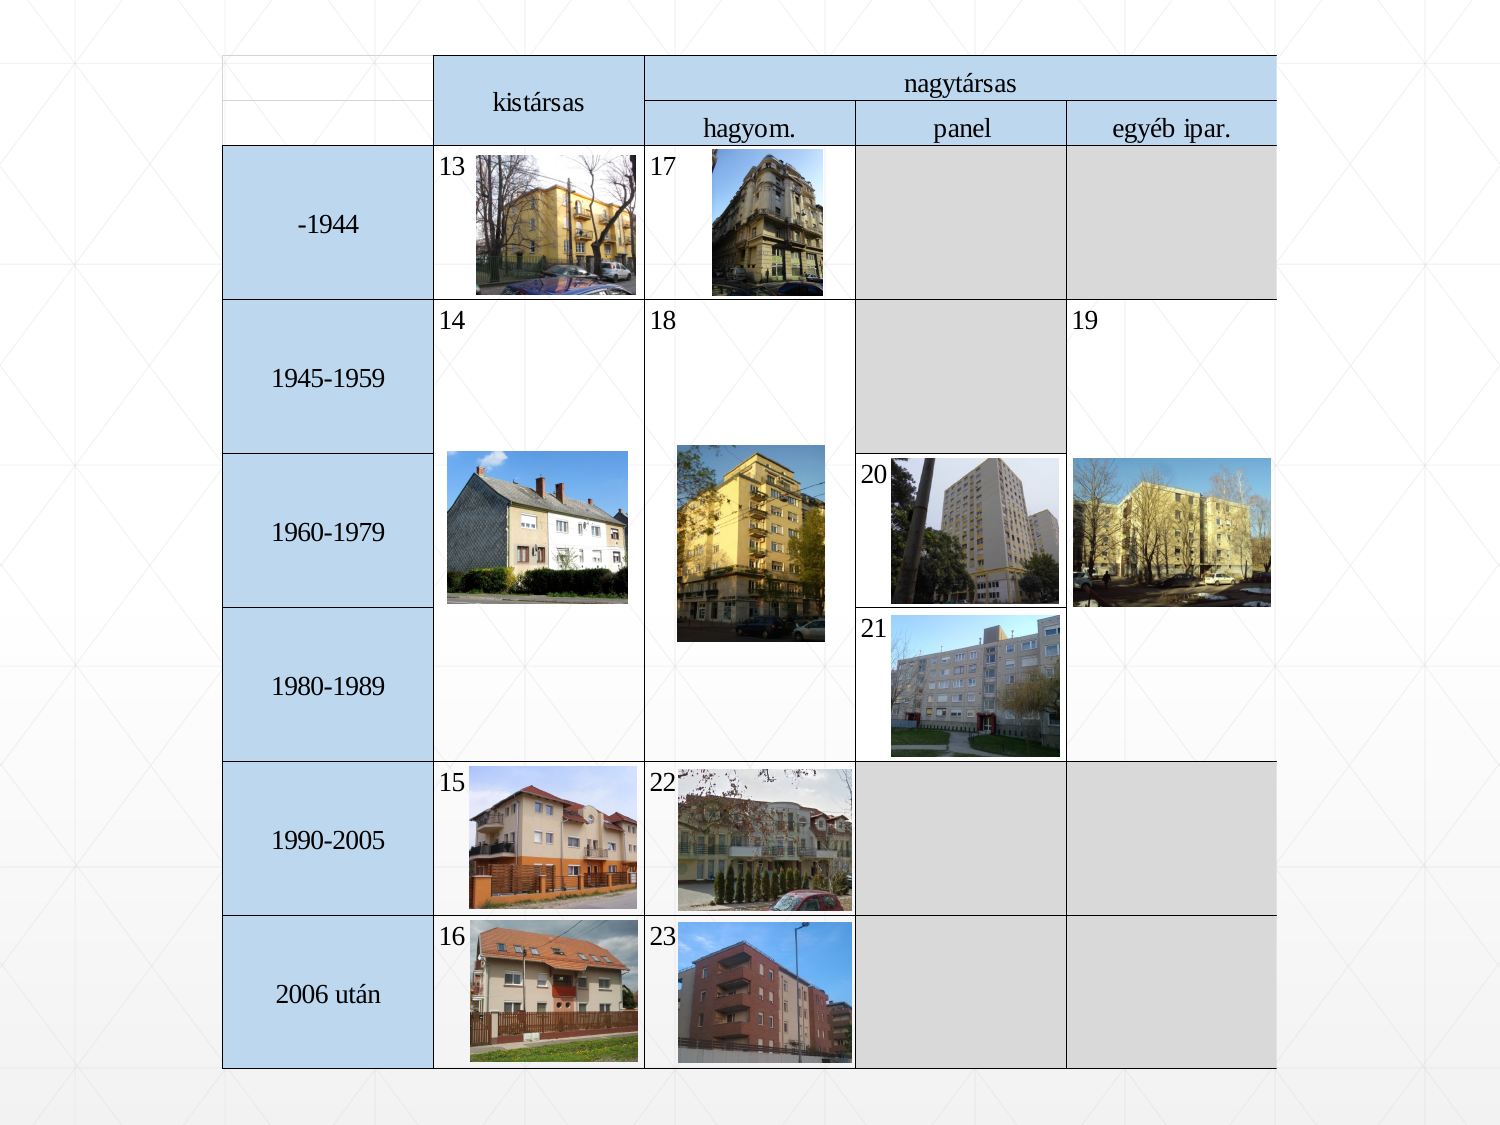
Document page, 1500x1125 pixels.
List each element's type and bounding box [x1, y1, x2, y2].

picture [221, 54, 1279, 1070]
